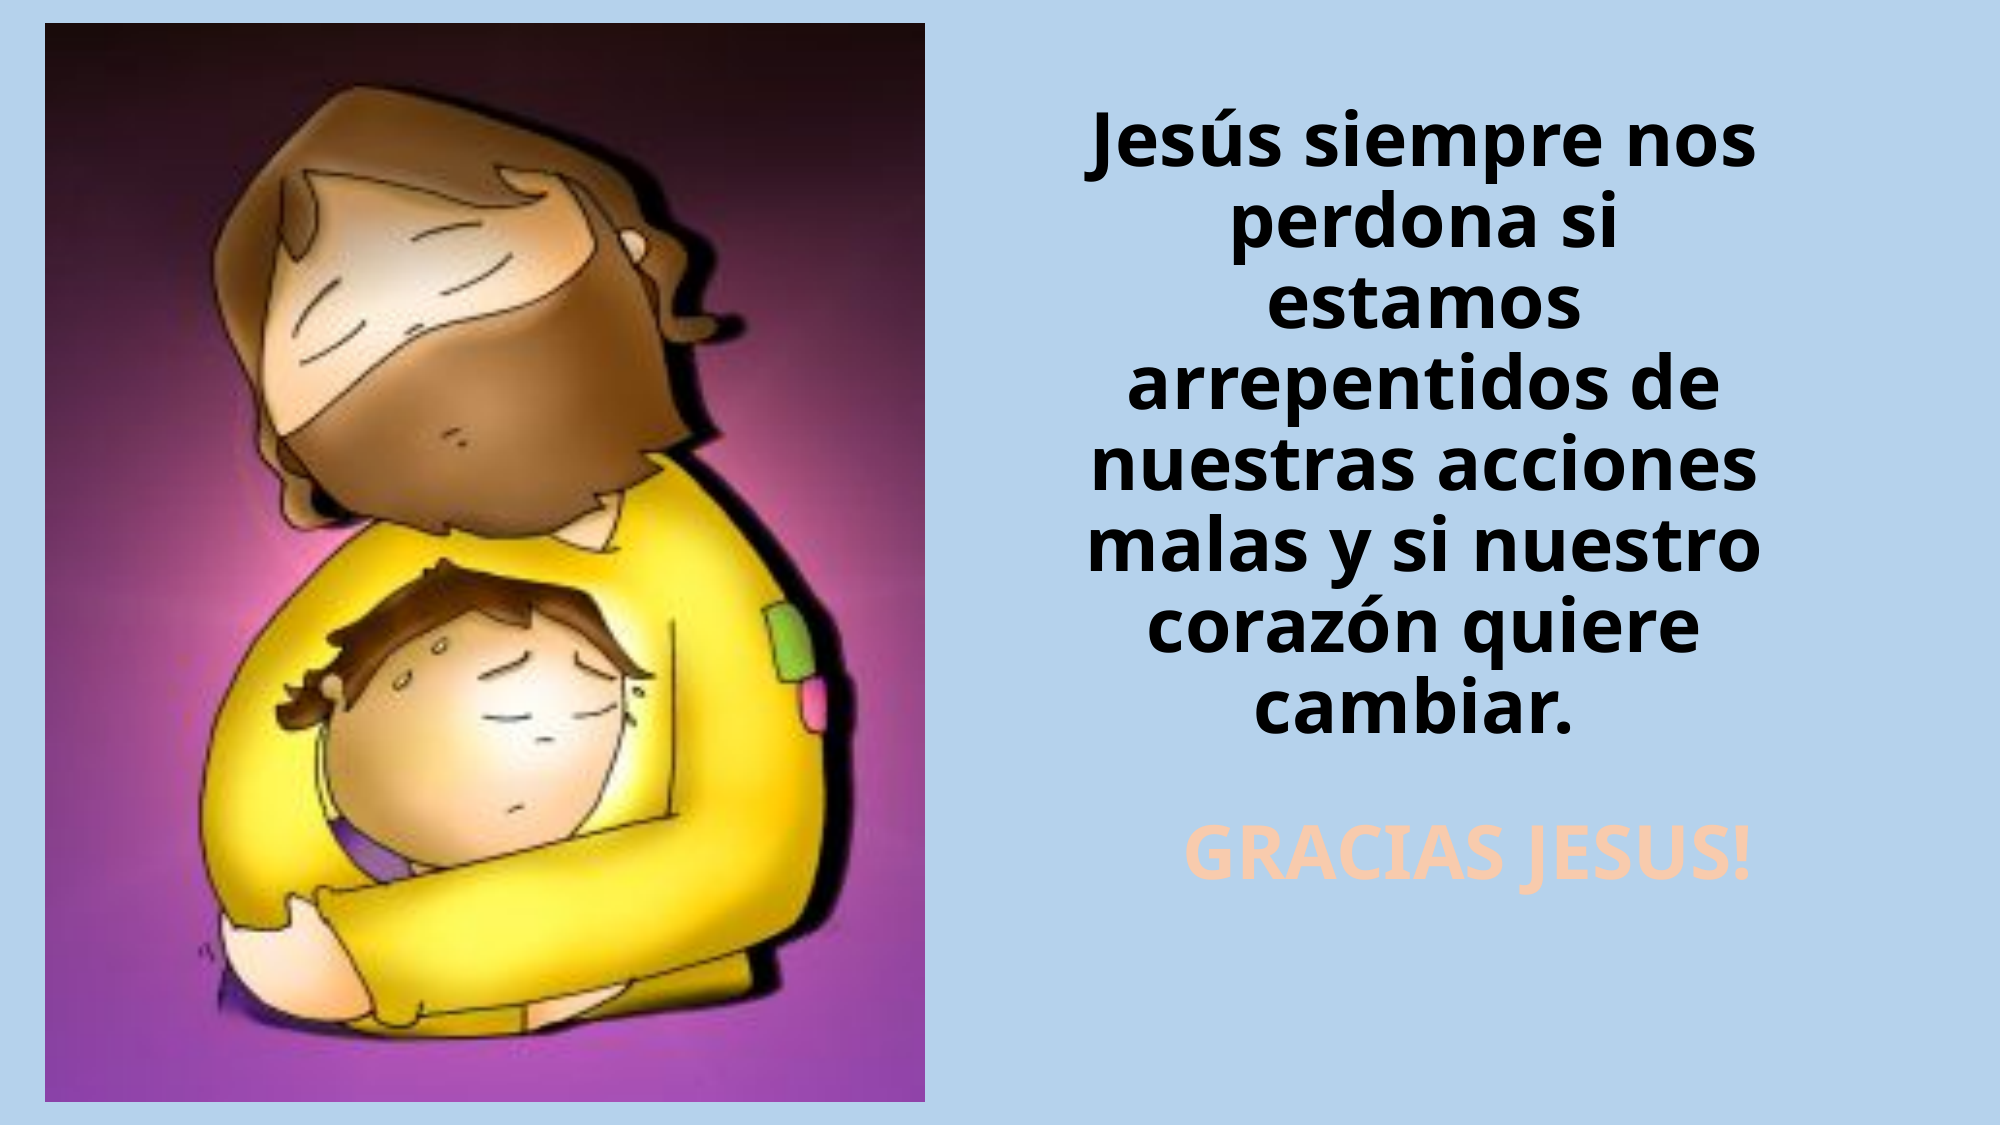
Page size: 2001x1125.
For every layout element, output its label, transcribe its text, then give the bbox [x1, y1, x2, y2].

picture [45, 23, 925, 1102]
title Jesús siempre nos perdona si estamos arrepentidos de nuestras acciones malas y si nuestro corazón quiere cambiar. [999, 73, 1847, 778]
text_box GRACIAS JESUS! [1022, 796, 1913, 902]
